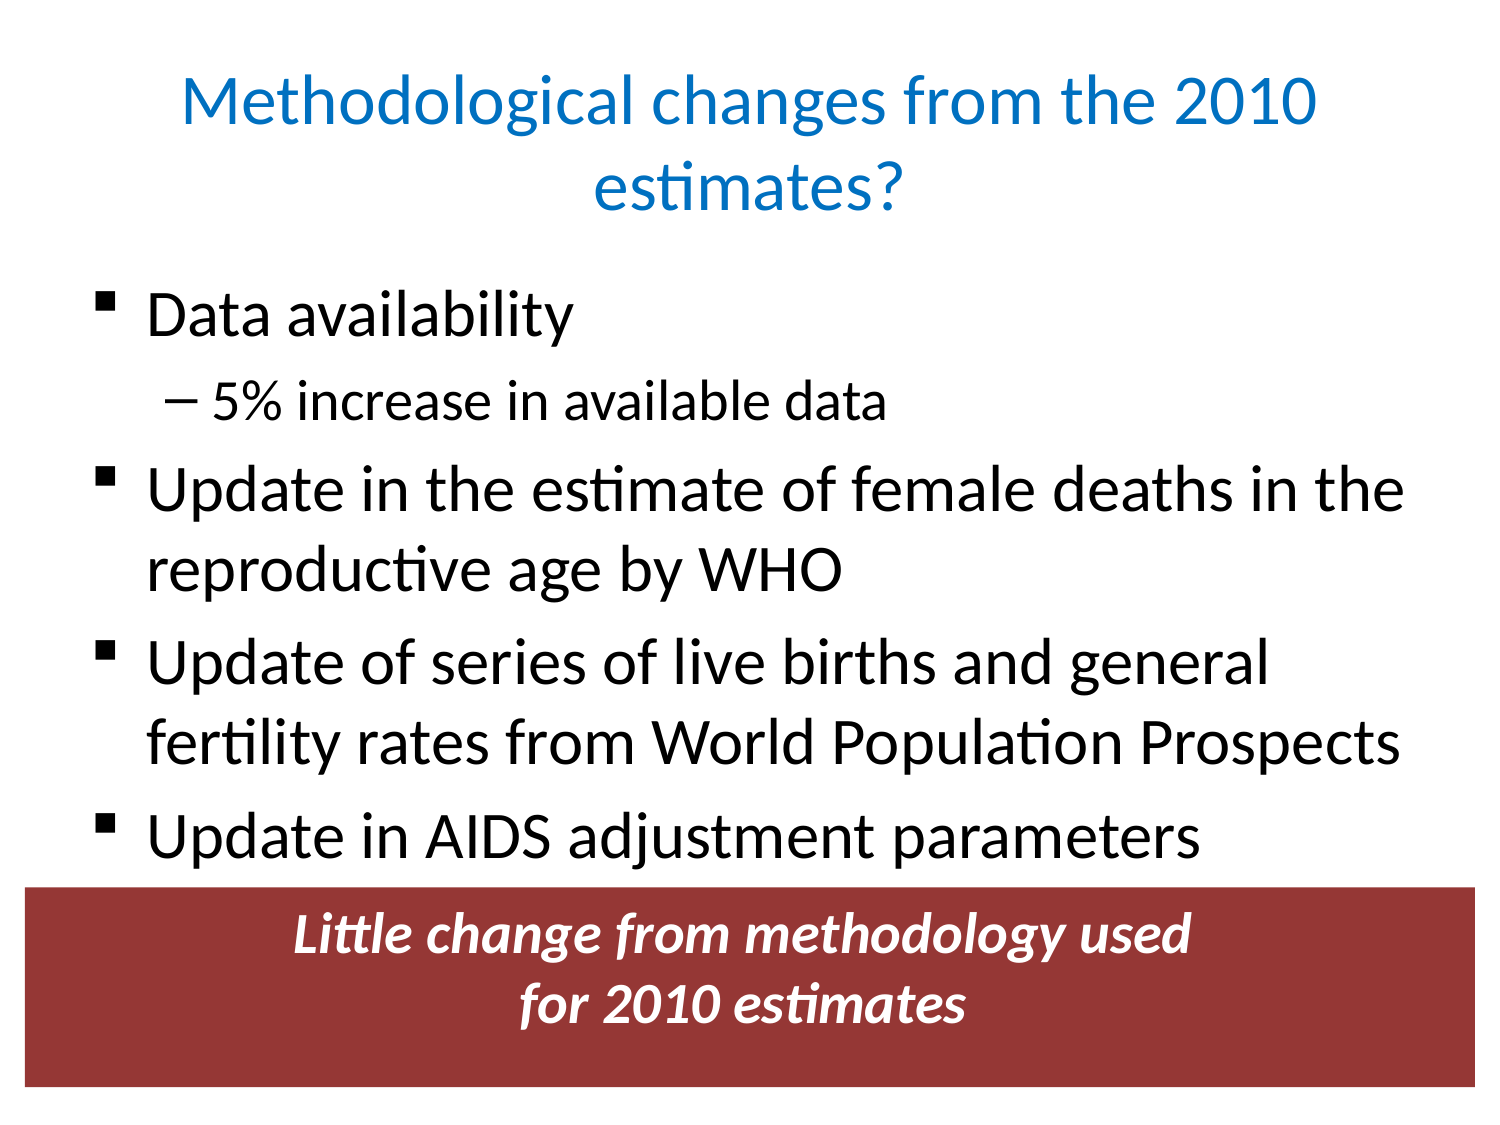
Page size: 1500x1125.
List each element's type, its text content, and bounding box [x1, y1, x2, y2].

title Methodological changes from the 2010 estimates? [75, 45, 1425, 233]
text_box Little change from methodology used for 2010 estimates [24, 887, 1475, 1088]
list Data availability 5% increase in available data Update in the estimate of female deaths in the reproductive age by WHO Update of series of live births and general fertility rates from World Population Prospects Update in AIDS adjustment parameters [75, 262, 1425, 887]
